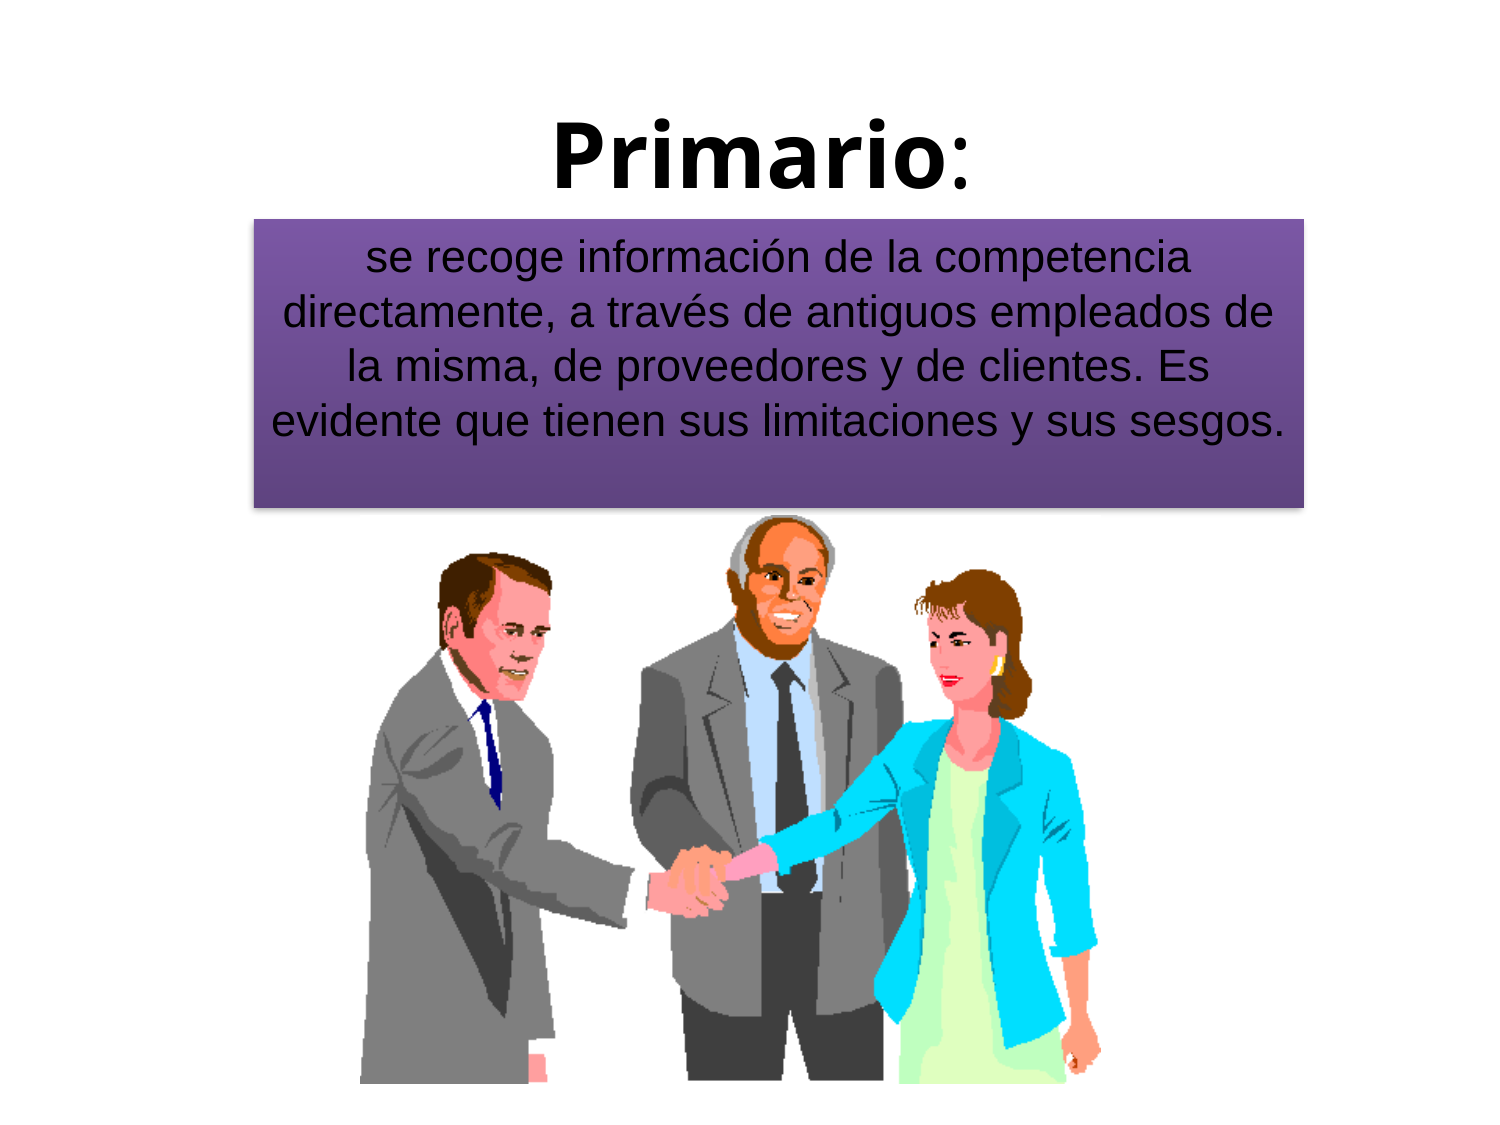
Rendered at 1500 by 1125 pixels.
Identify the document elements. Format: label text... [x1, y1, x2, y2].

subtitle se recoge información de la competencia directamente, a través de antiguos empleados de la misma, de proveedores y de clientes. Es evidente que tienen sus limitaciones y sus sesgos. [253, 219, 1304, 508]
picture [359, 514, 1101, 1085]
title Primario: [135, 30, 1411, 273]
